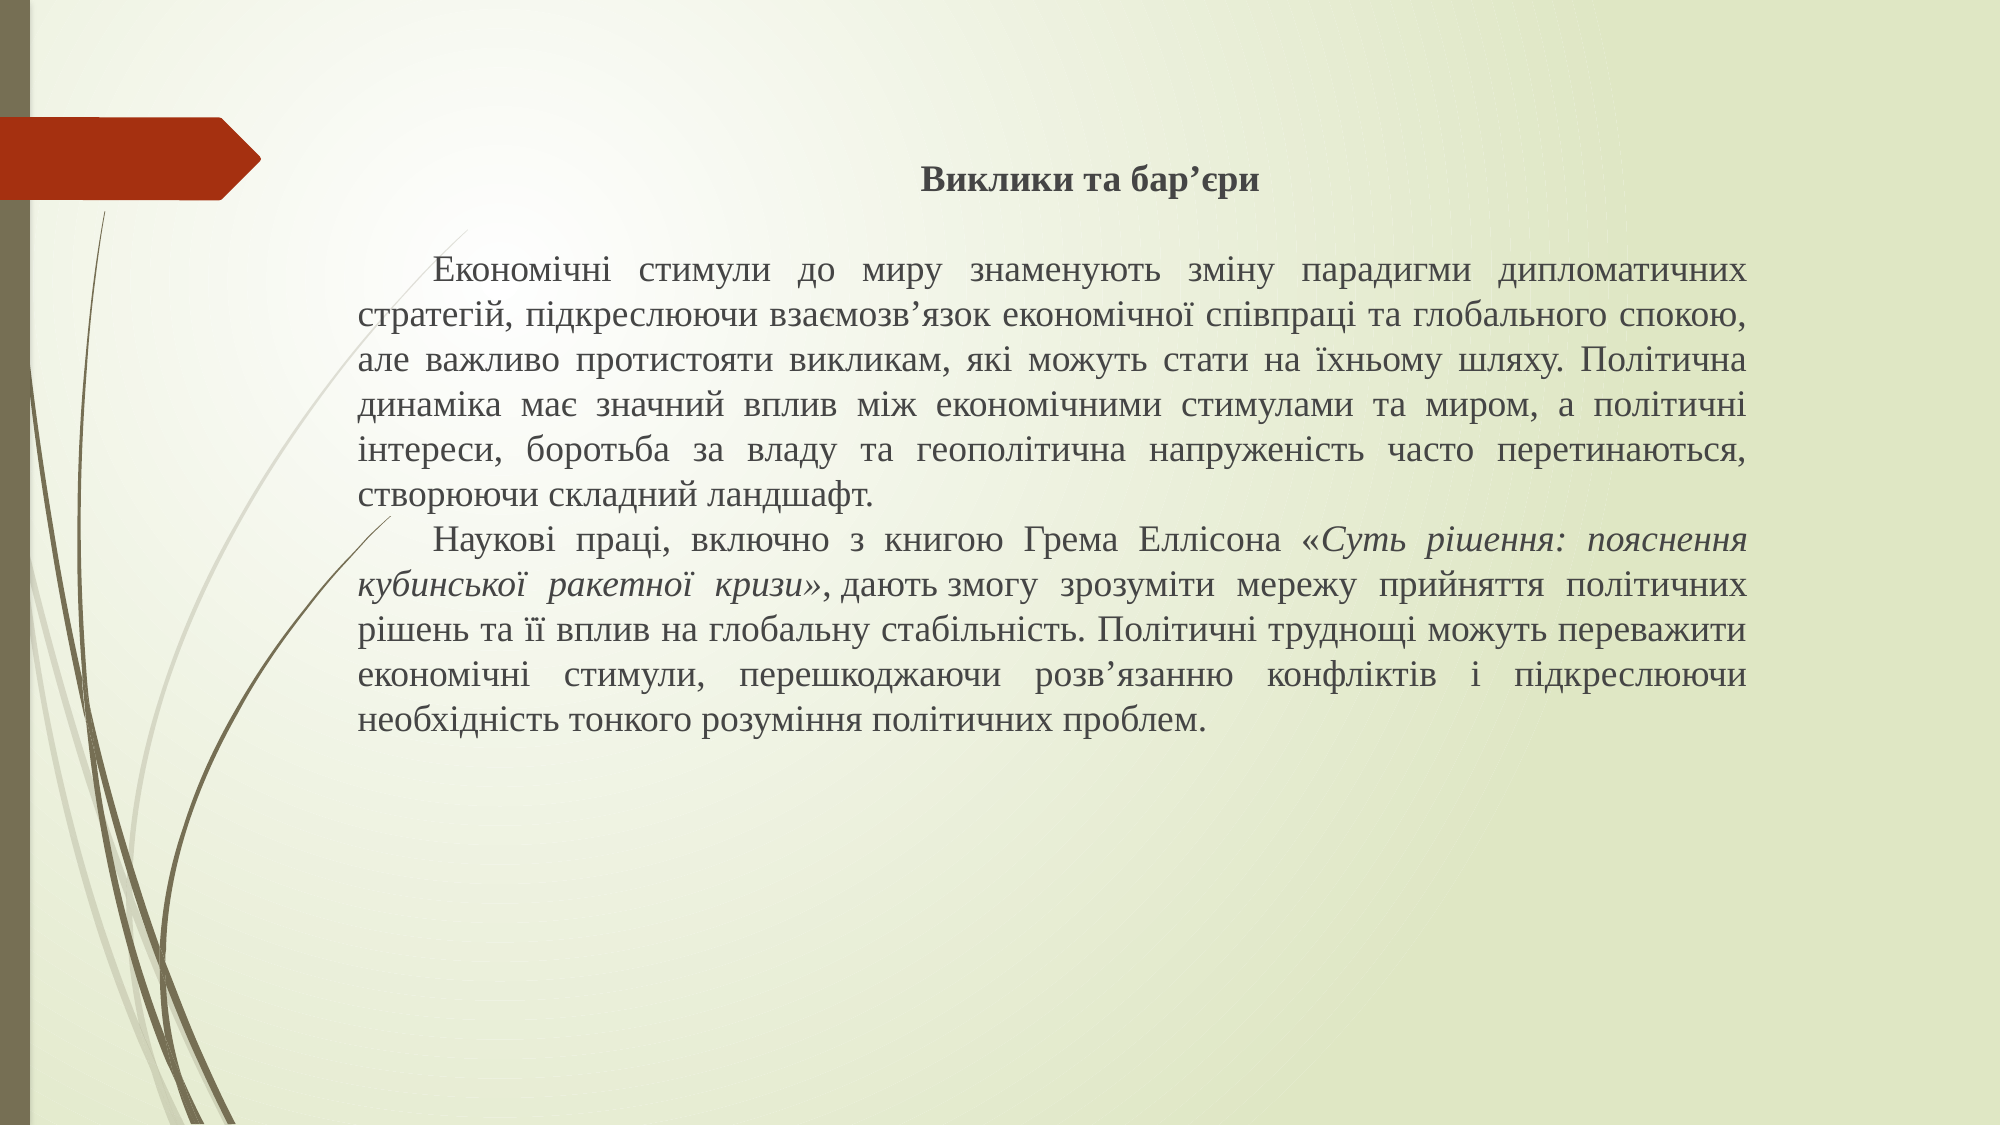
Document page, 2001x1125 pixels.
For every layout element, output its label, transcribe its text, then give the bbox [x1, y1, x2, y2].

text_box Виклики та бар’єри Економічні стимули до миру знаменують зміну парадигми дипломатичних стратегій, підкреслюючи взаємозв’язок економічної співпраці та глобального спокою, але важливо протистояти викликам, які можуть стати на їхньому шляху. Політична динаміка має значний вплив між економічними стимулами та миром, а політичні інтереси, боротьба за владу та геополітична напруженість часто перетинаються, створюючи складний ландшафт. Наукові праці, включно з книгою Грема Еллісона «Суть рішення: пояснення кубинської ракетної кризи», дають змогу зрозуміти мережу прийняття політичних рішень та її вплив на глобальну стабільність. Політичні труднощі можуть переважити економічні стимули, перешкоджаючи розв’язанню конфліктів і підкреслюючи необхідність тонкого розуміння політичних проблем. [342, 146, 1764, 747]
